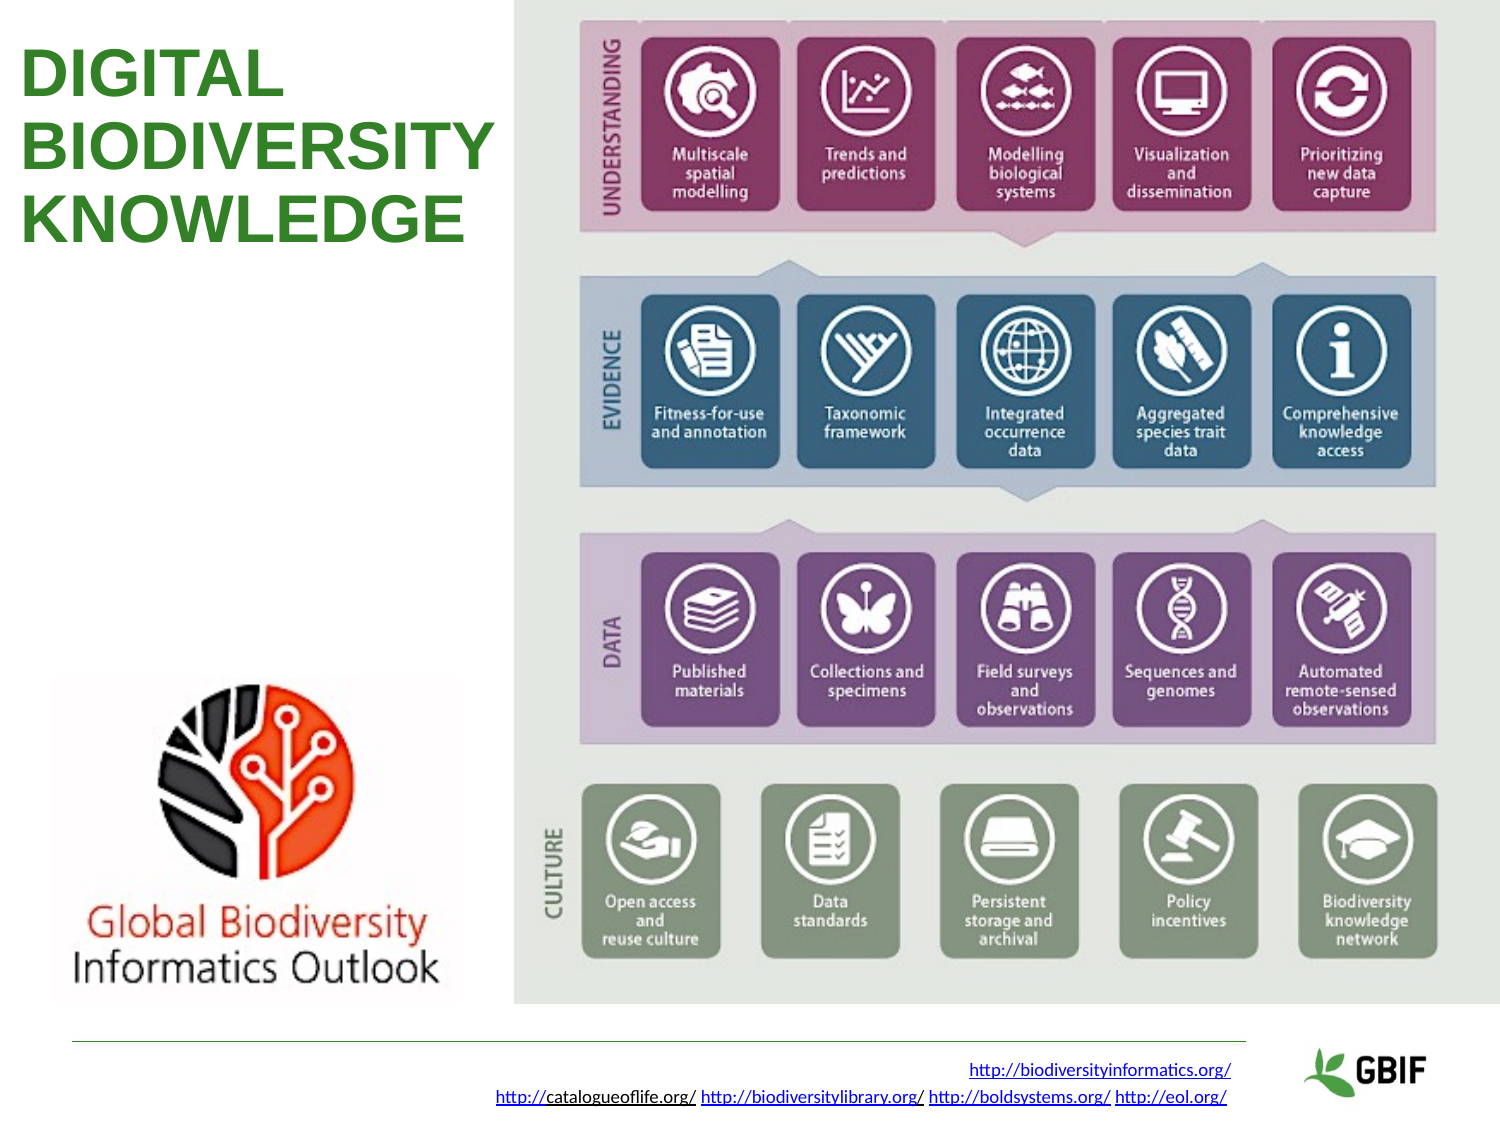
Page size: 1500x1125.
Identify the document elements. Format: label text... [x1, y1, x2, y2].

picture [1285, 1019, 1443, 1125]
picture [52, 676, 461, 1002]
list http://biodiversityinformatics.org/ http://catalogueoflife.org/ http://biodiversitylibrary.org/ http://boldsystems.org/ http://eol.org/ [72, 1051, 1247, 1114]
list Digital Biodiversity Knowledge [5, 30, 508, 265]
picture [513, 0, 1500, 1004]
